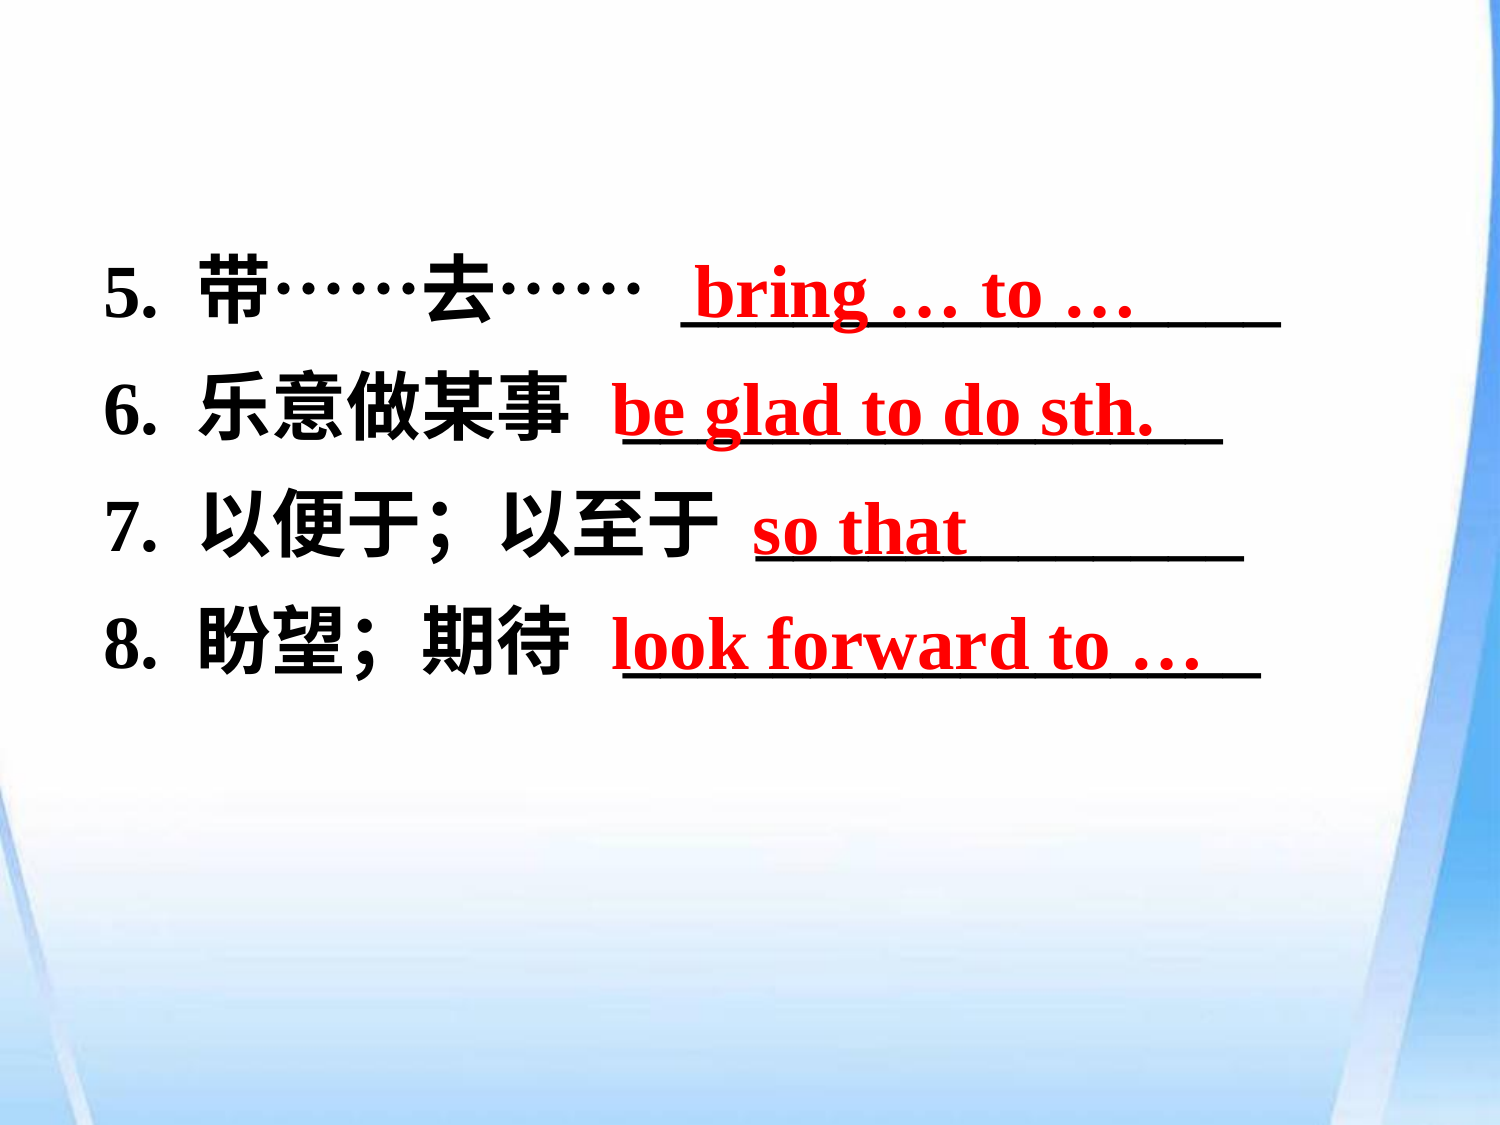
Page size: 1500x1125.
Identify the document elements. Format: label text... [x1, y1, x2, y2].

text_box so that [738, 445, 1152, 560]
text_box 5. 带……去…… ________________ 6. 乐意做某事 ________________ 7. 以便于；以至于 _____________ 8. 盼望；期待 _________________ [1152, 208, 1388, 692]
picture [0, 0, 1500, 1125]
text_box bring … to … [679, 208, 1199, 340]
text_box be glad to do sth. [596, 326, 1329, 458]
text_box 5. 带……去…… ________________ 6. 乐意做某事 ________________ 7. 以便于；以至于 _____________ 8. 盼望；期待 _________________ [88, 208, 738, 692]
text_box look forward to … [596, 560, 1235, 692]
